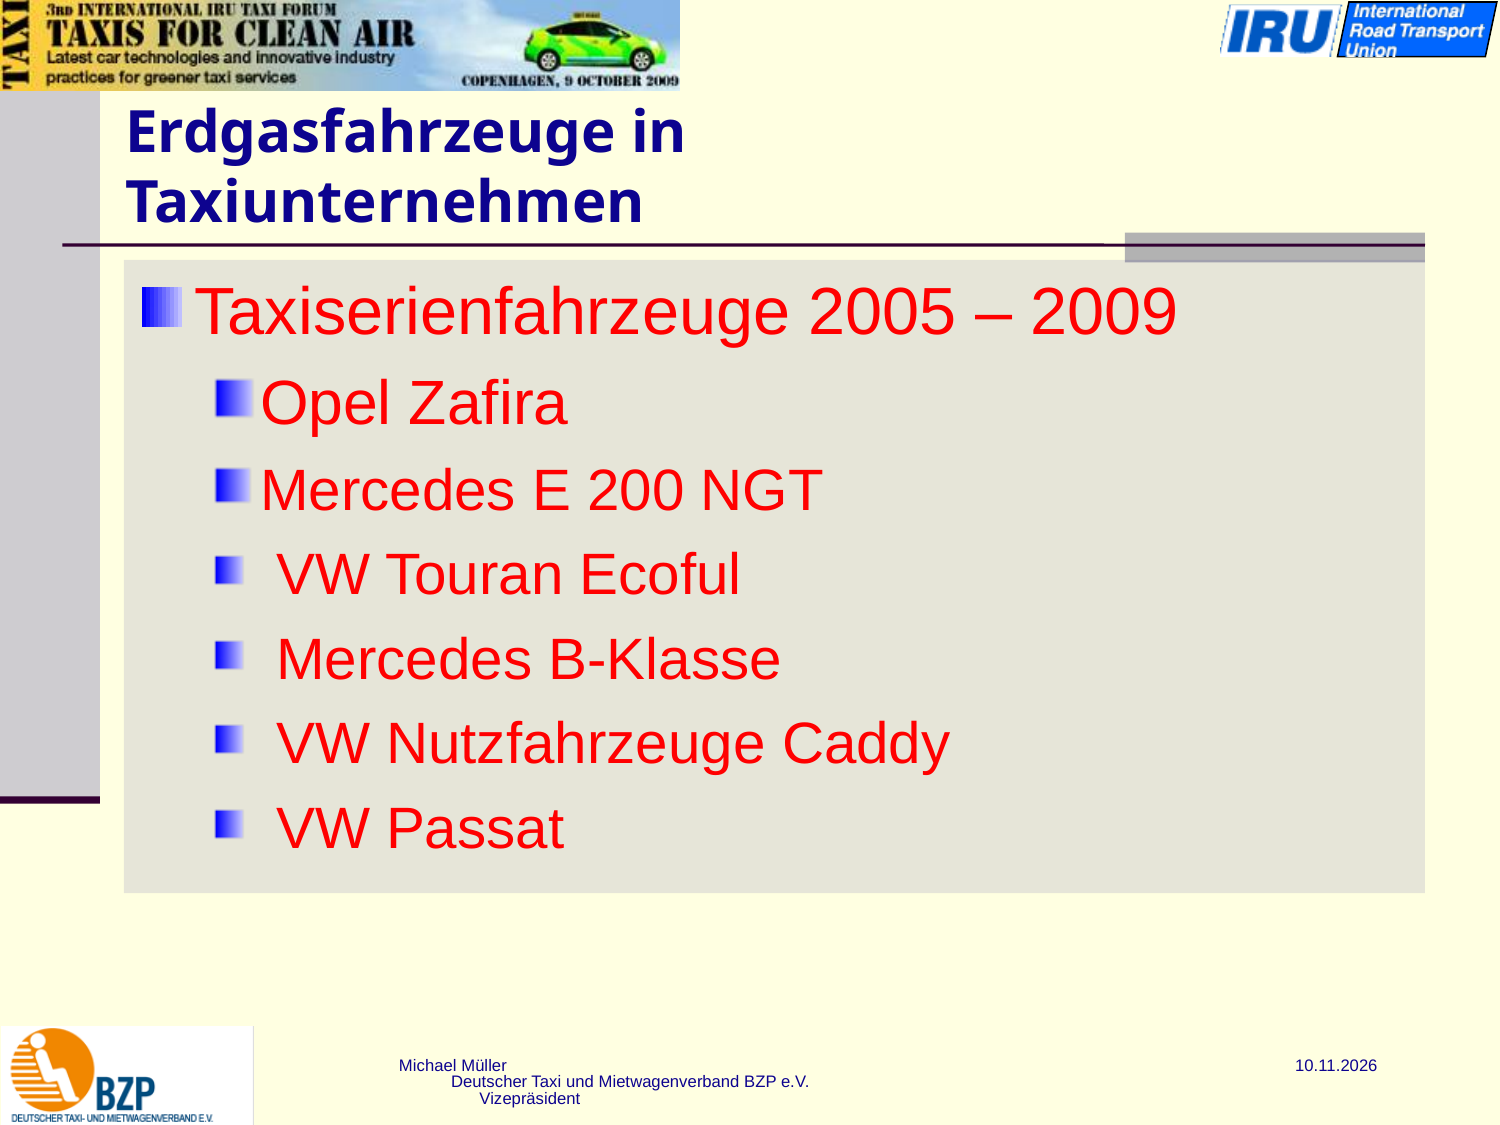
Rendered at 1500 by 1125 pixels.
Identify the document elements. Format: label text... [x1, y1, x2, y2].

footer Michael Müller Deutscher Taxi und Mietwagenverband BZP e.V. Vizepräsident [383, 1046, 1046, 1111]
picture [213, 377, 258, 422]
picture [213, 639, 247, 673]
picture [1220, 2, 1485, 57]
picture [1, 1026, 254, 1125]
picture [0, 0, 680, 91]
picture [138, 284, 186, 331]
picture [213, 808, 247, 842]
picture [213, 554, 247, 588]
picture [213, 723, 247, 757]
list Taxiserienfahrzeuge 2005 – 2009 Opel Zafira Mercedes E 200 NGT VW Touran Ecoful Mercedes B-Klasse VW Nutzfahrzeuge Caddy VW Passat [123, 259, 1426, 894]
title Erdgasfahrzeuge in Taxiunternehmen [110, 106, 1149, 222]
picture [213, 466, 255, 507]
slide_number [1104, 1046, 1430, 1101]
